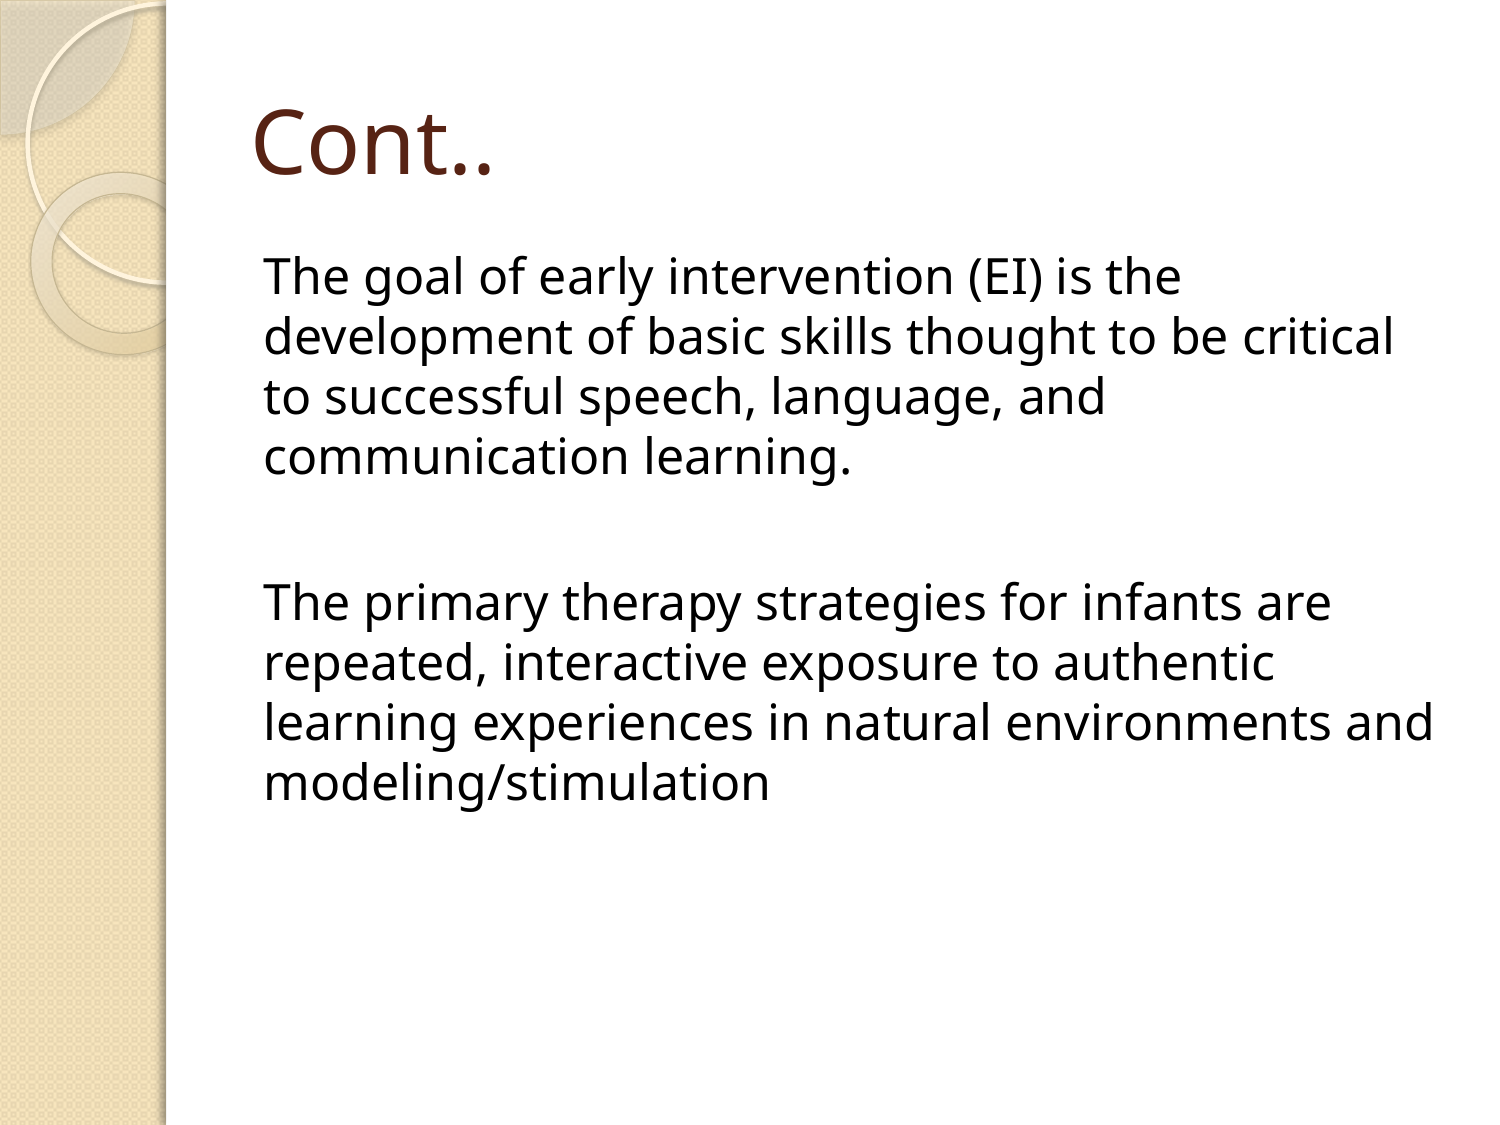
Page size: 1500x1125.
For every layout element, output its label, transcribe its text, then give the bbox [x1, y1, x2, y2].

list The goal of early intervention (EI) is the development of basic skills thought to be critical to successful speech, language, and communication learning. The primary therapy strategies for infants are repeated, interactive exposure to authentic learning experiences in natural environments and modeling/stimulation [235, 237, 1466, 1025]
title Cont.. [235, 45, 1466, 233]
